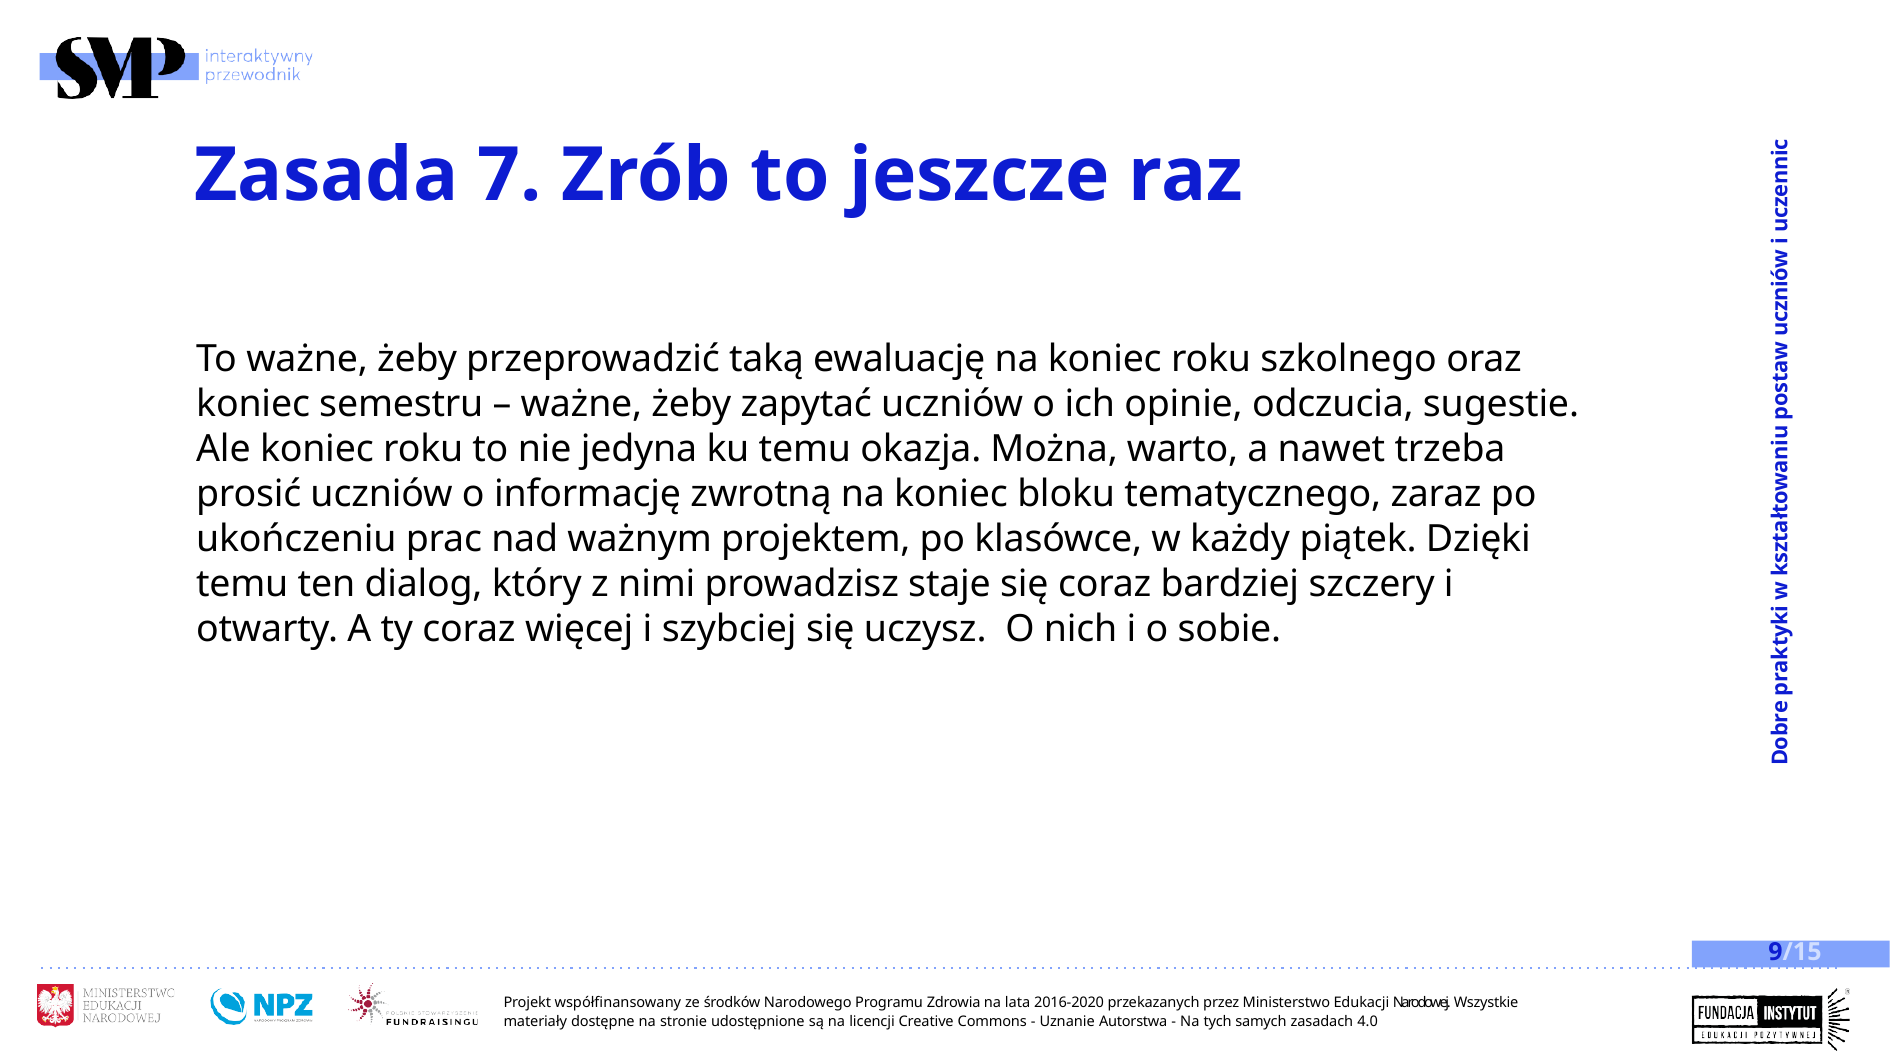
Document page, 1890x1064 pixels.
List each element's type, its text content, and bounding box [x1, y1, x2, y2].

text_box To ważne, żeby przeprowadzić taką ewaluację na koniec roku szkolnego oraz koniec semestru – ważne, żeby zapytać uczniów o ich opinie, odczucia, sugestie. Ale koniec roku to nie jedyna ku temu okazja. Można, warto, a nawet trzeba prosić uczniów o informację zwrotną na koniec bloku tematycznego, zaraz po ukończeniu prac nad ważnym projektem, po klasówce, w każdy piątek. Dzięki temu ten dialog, który z nimi prowadzisz staje się coraz bardziej szczery i otwarty. A ty coraz więcej i szybciej się uczysz. O nich i o sobie. [194, 331, 1597, 649]
text_box 9/15 [1762, 935, 1822, 986]
text_box [348, 983, 478, 1025]
text_box [39, 37, 313, 99]
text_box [1691, 987, 1850, 1051]
footer Projekt współfinansowany ze środków Narodowego Programu Zdrowia na lata 2016-2020 przekazanych przez Ministerstwo Edukacji Narodowej. Wszystkie materiały dostępne na stronie udostępnione są na licencji Creative Commons - Uznanie Autorstwa - Na tych samych zasadach 4.0 [501, 991, 1552, 1064]
text_box [210, 988, 313, 1025]
title Zasada 7. Zrób to jeszcze raz [192, 122, 1283, 303]
text_box Dobre praktyki w kształtowaniu postaw uczniów i uczennic [1765, 81, 1793, 768]
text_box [36, 984, 175, 1029]
